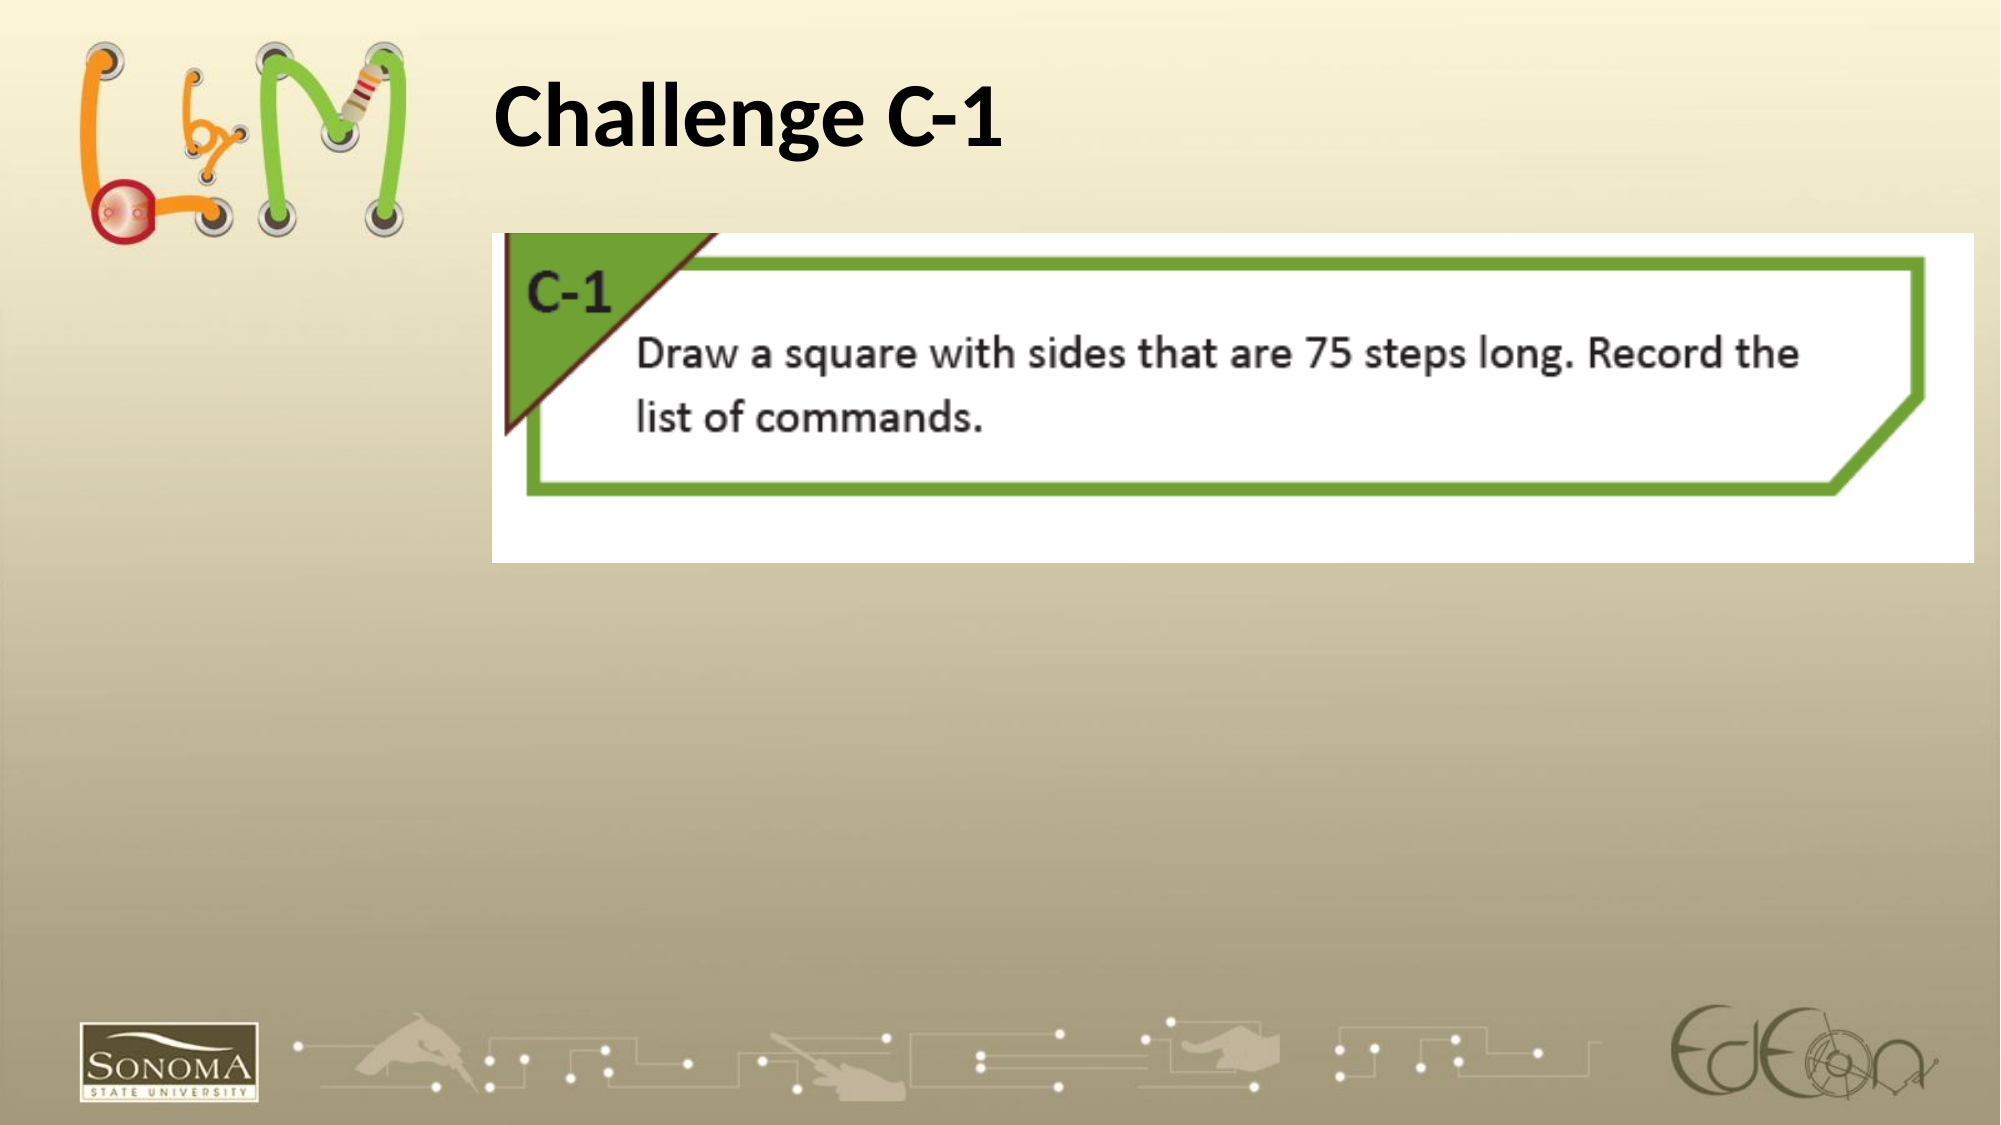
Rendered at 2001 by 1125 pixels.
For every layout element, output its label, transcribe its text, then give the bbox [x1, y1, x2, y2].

picture [0, 0, 2000, 1125]
title Challenge C-1 [479, 59, 1860, 278]
